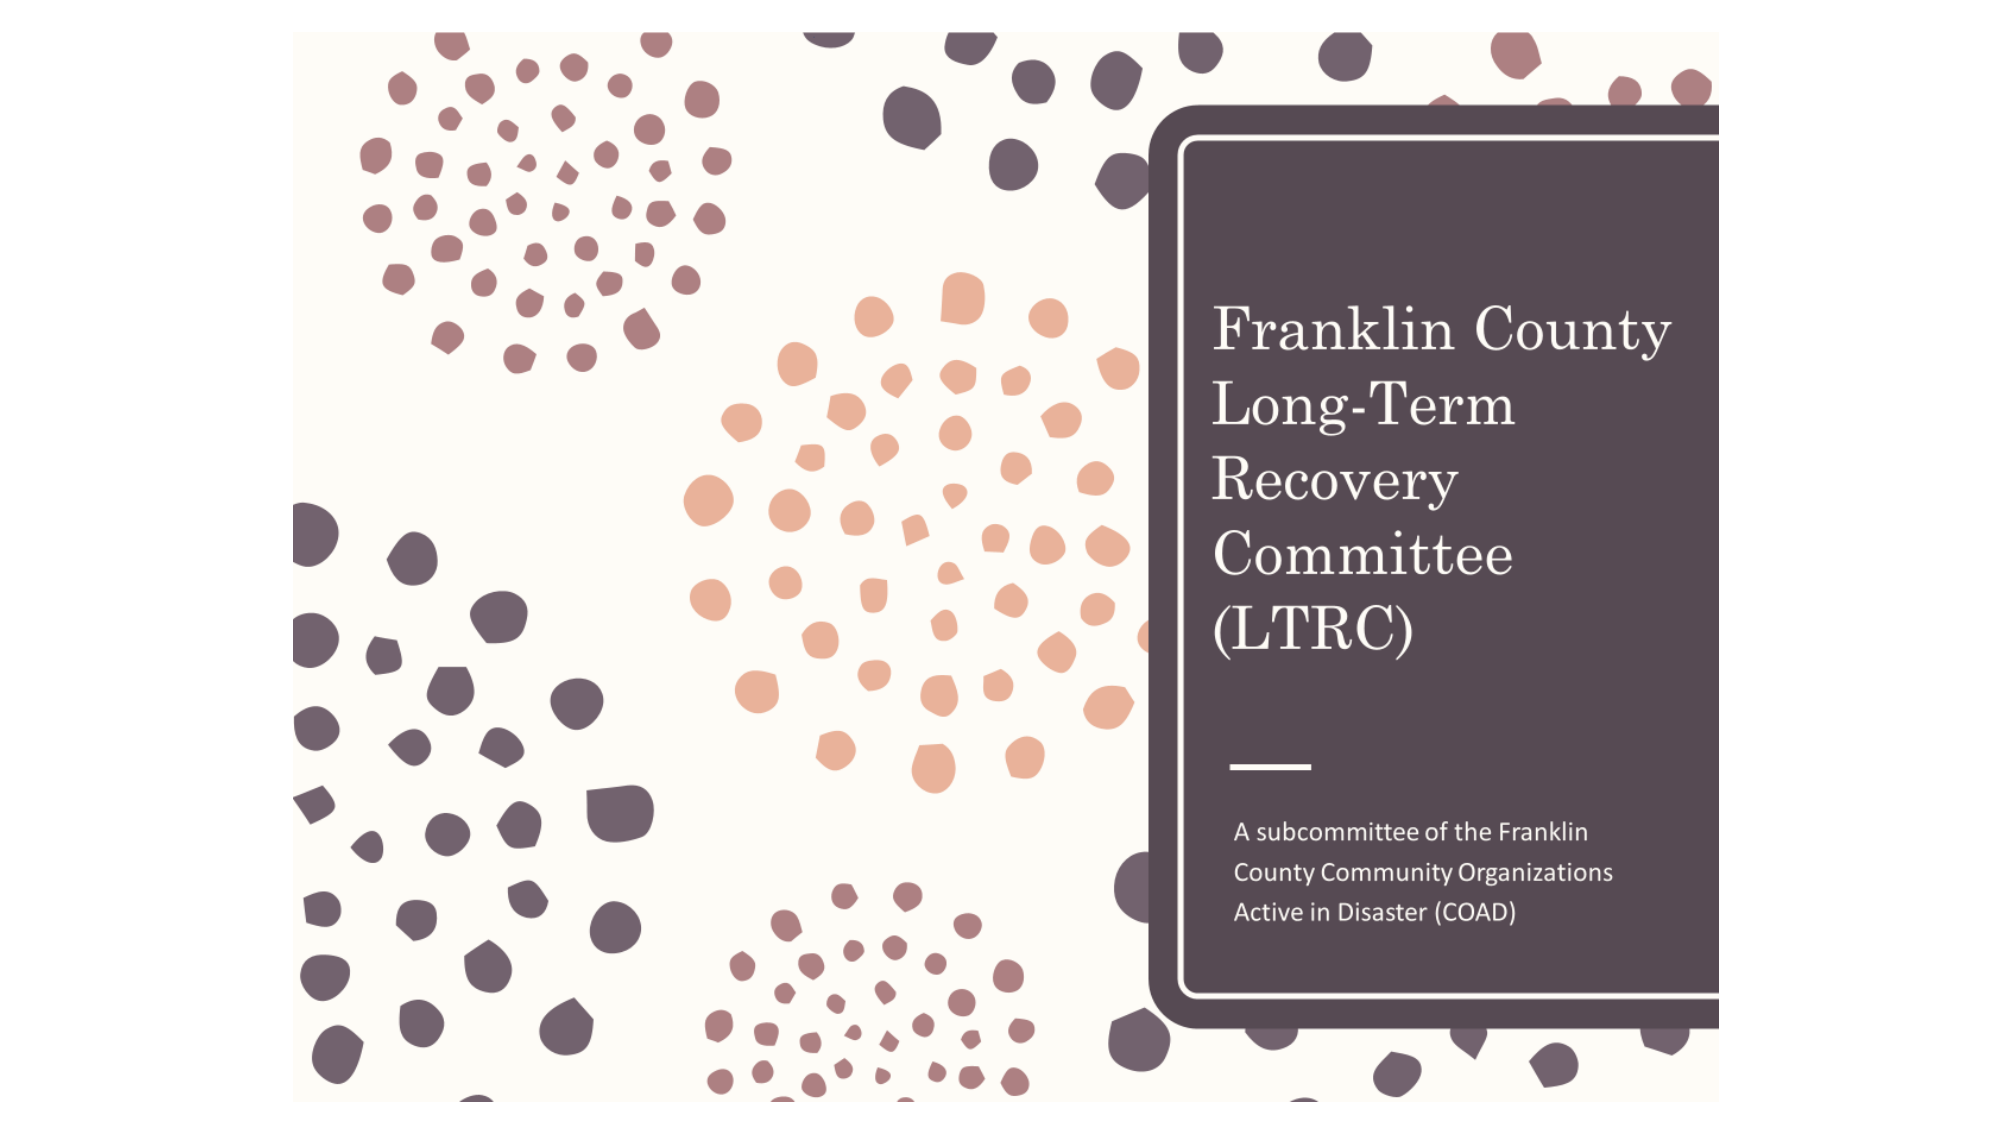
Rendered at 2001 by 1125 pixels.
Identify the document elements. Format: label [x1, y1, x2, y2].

picture [292, 32, 1719, 1102]
